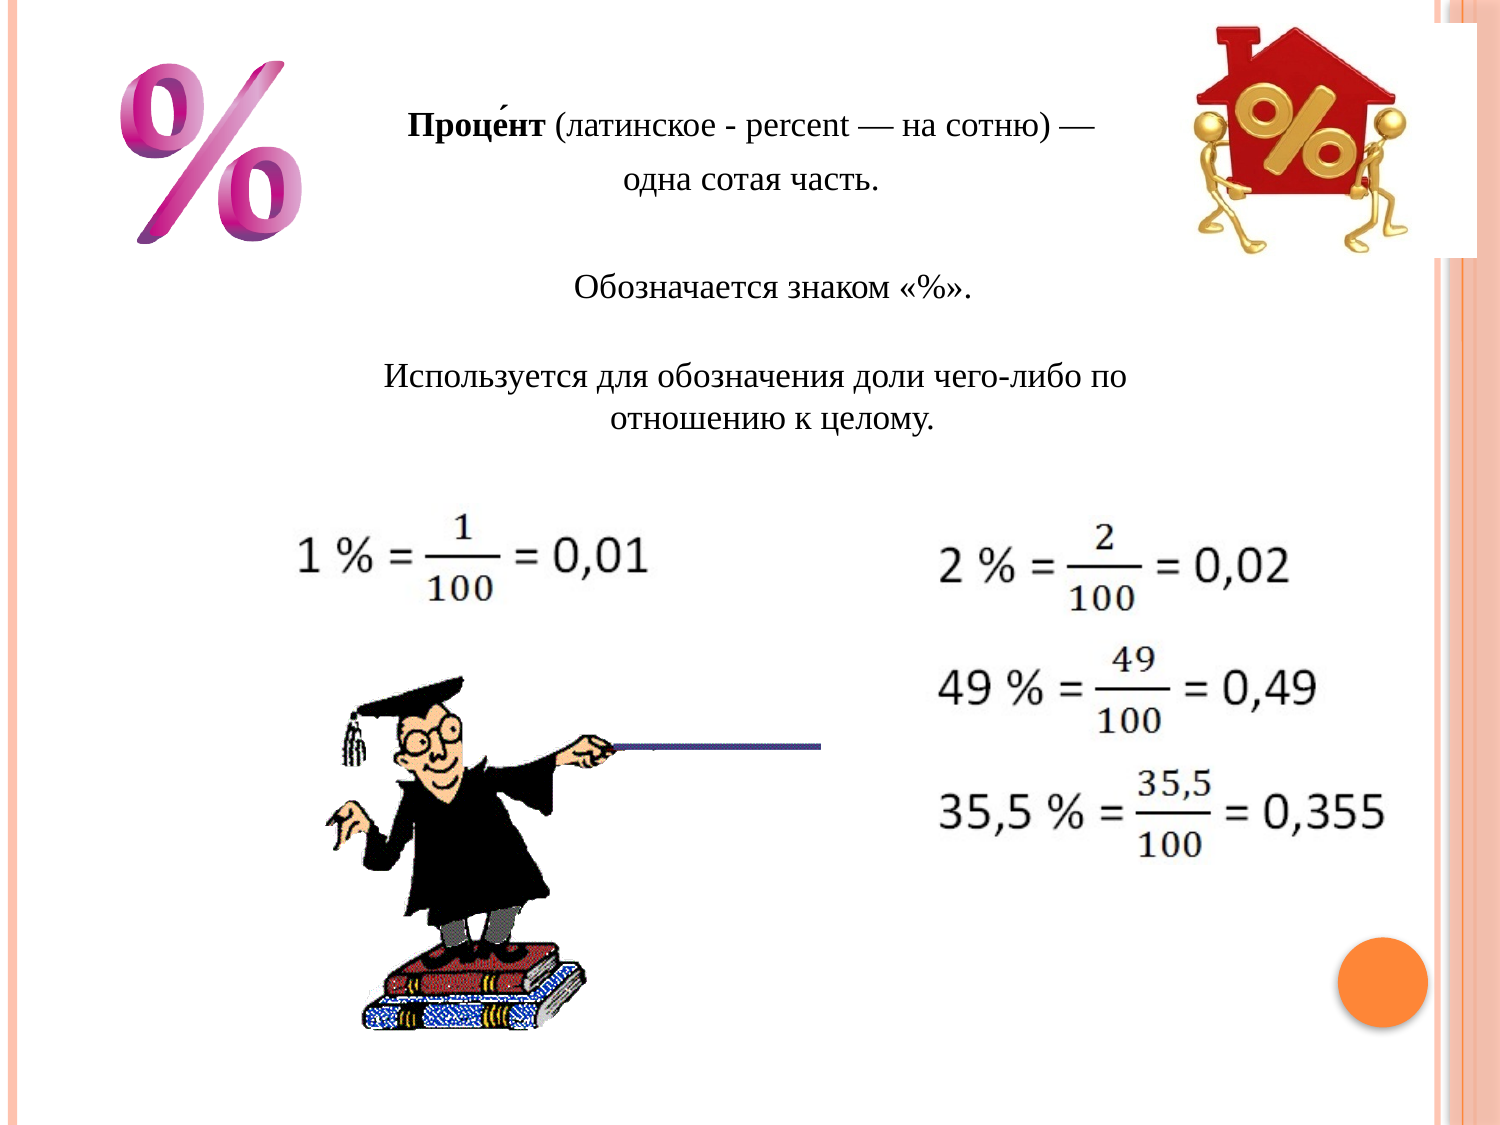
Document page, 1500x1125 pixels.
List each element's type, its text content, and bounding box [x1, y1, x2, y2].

picture [913, 515, 1406, 865]
picture [280, 503, 667, 613]
picture [116, 57, 305, 248]
list Проце́нт (латинское - percent — на сотню) — одна сотая часть. Обозначается знаком «%». Используется для обозначения доли чего-либо по отношению к целому. [304, 93, 1207, 446]
picture [1124, 22, 1478, 259]
picture [315, 667, 821, 1044]
